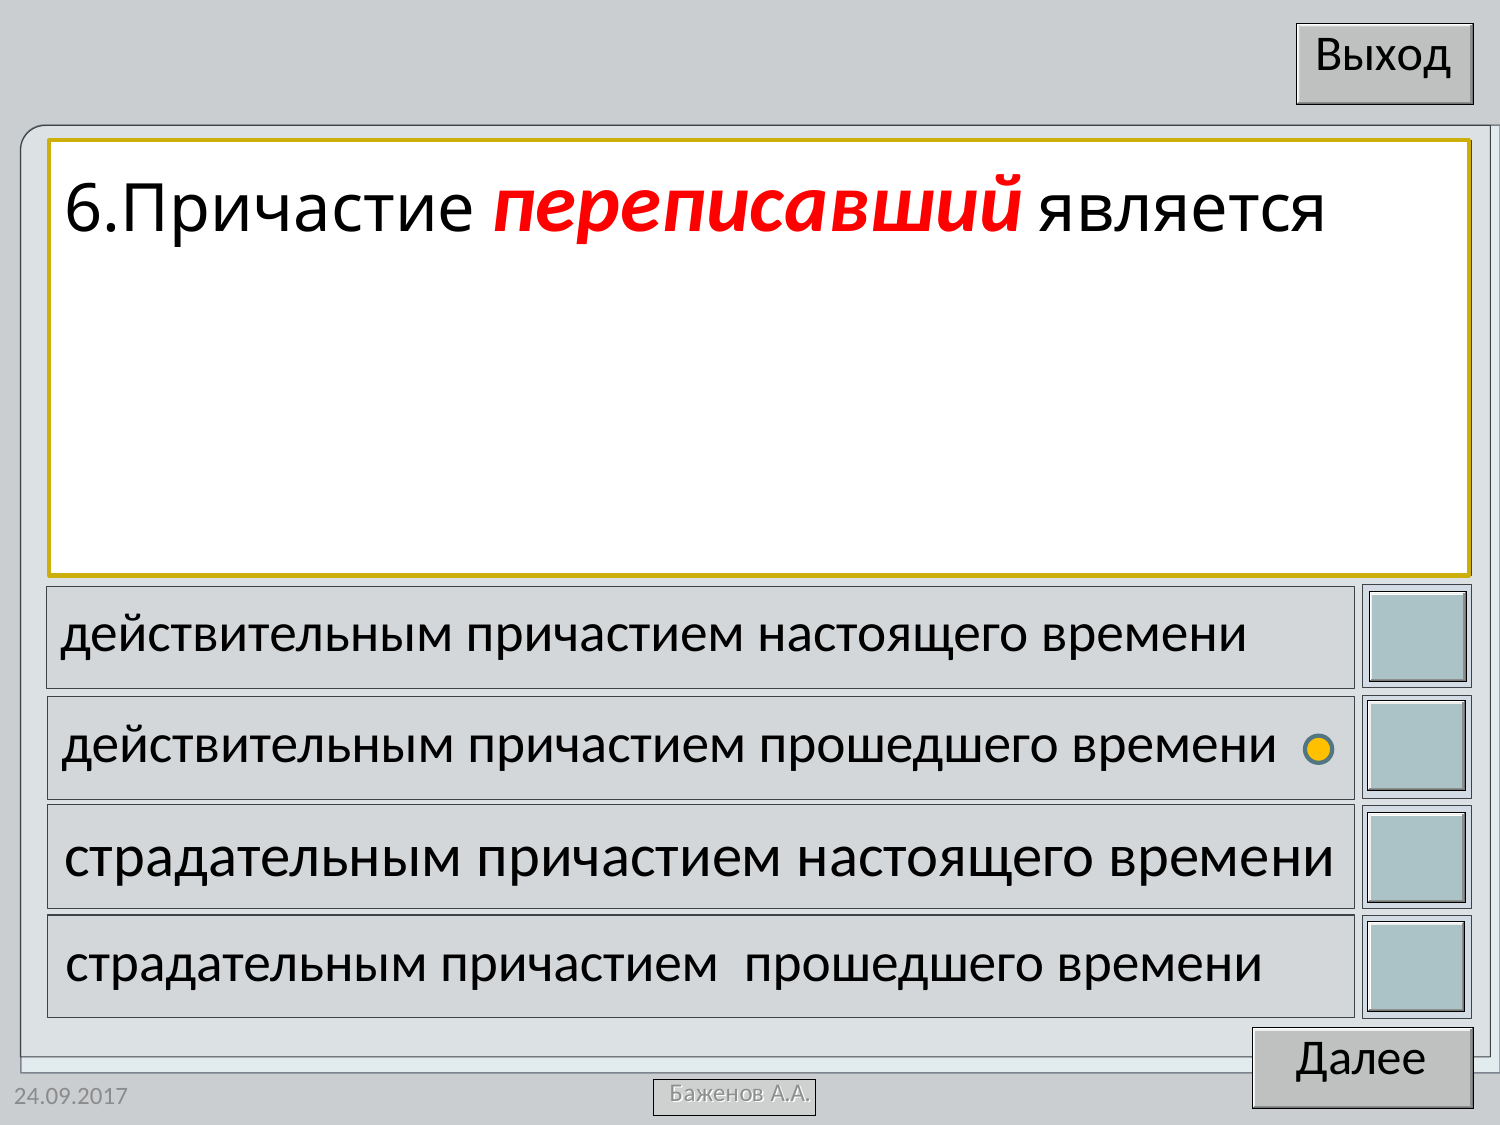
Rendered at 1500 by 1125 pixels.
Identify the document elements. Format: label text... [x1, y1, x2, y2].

list страдательным причастием прошедшего времени [50, 919, 1361, 1015]
list действительным причастием прошедшего времени [46, 699, 1357, 796]
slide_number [0, 1065, 174, 1125]
list страдательным причастием настоящего времени [49, 808, 1360, 905]
list 6.Причастие переписавший является [47, 138, 1471, 578]
list действительным причастием настоящего времени [45, 589, 1356, 685]
